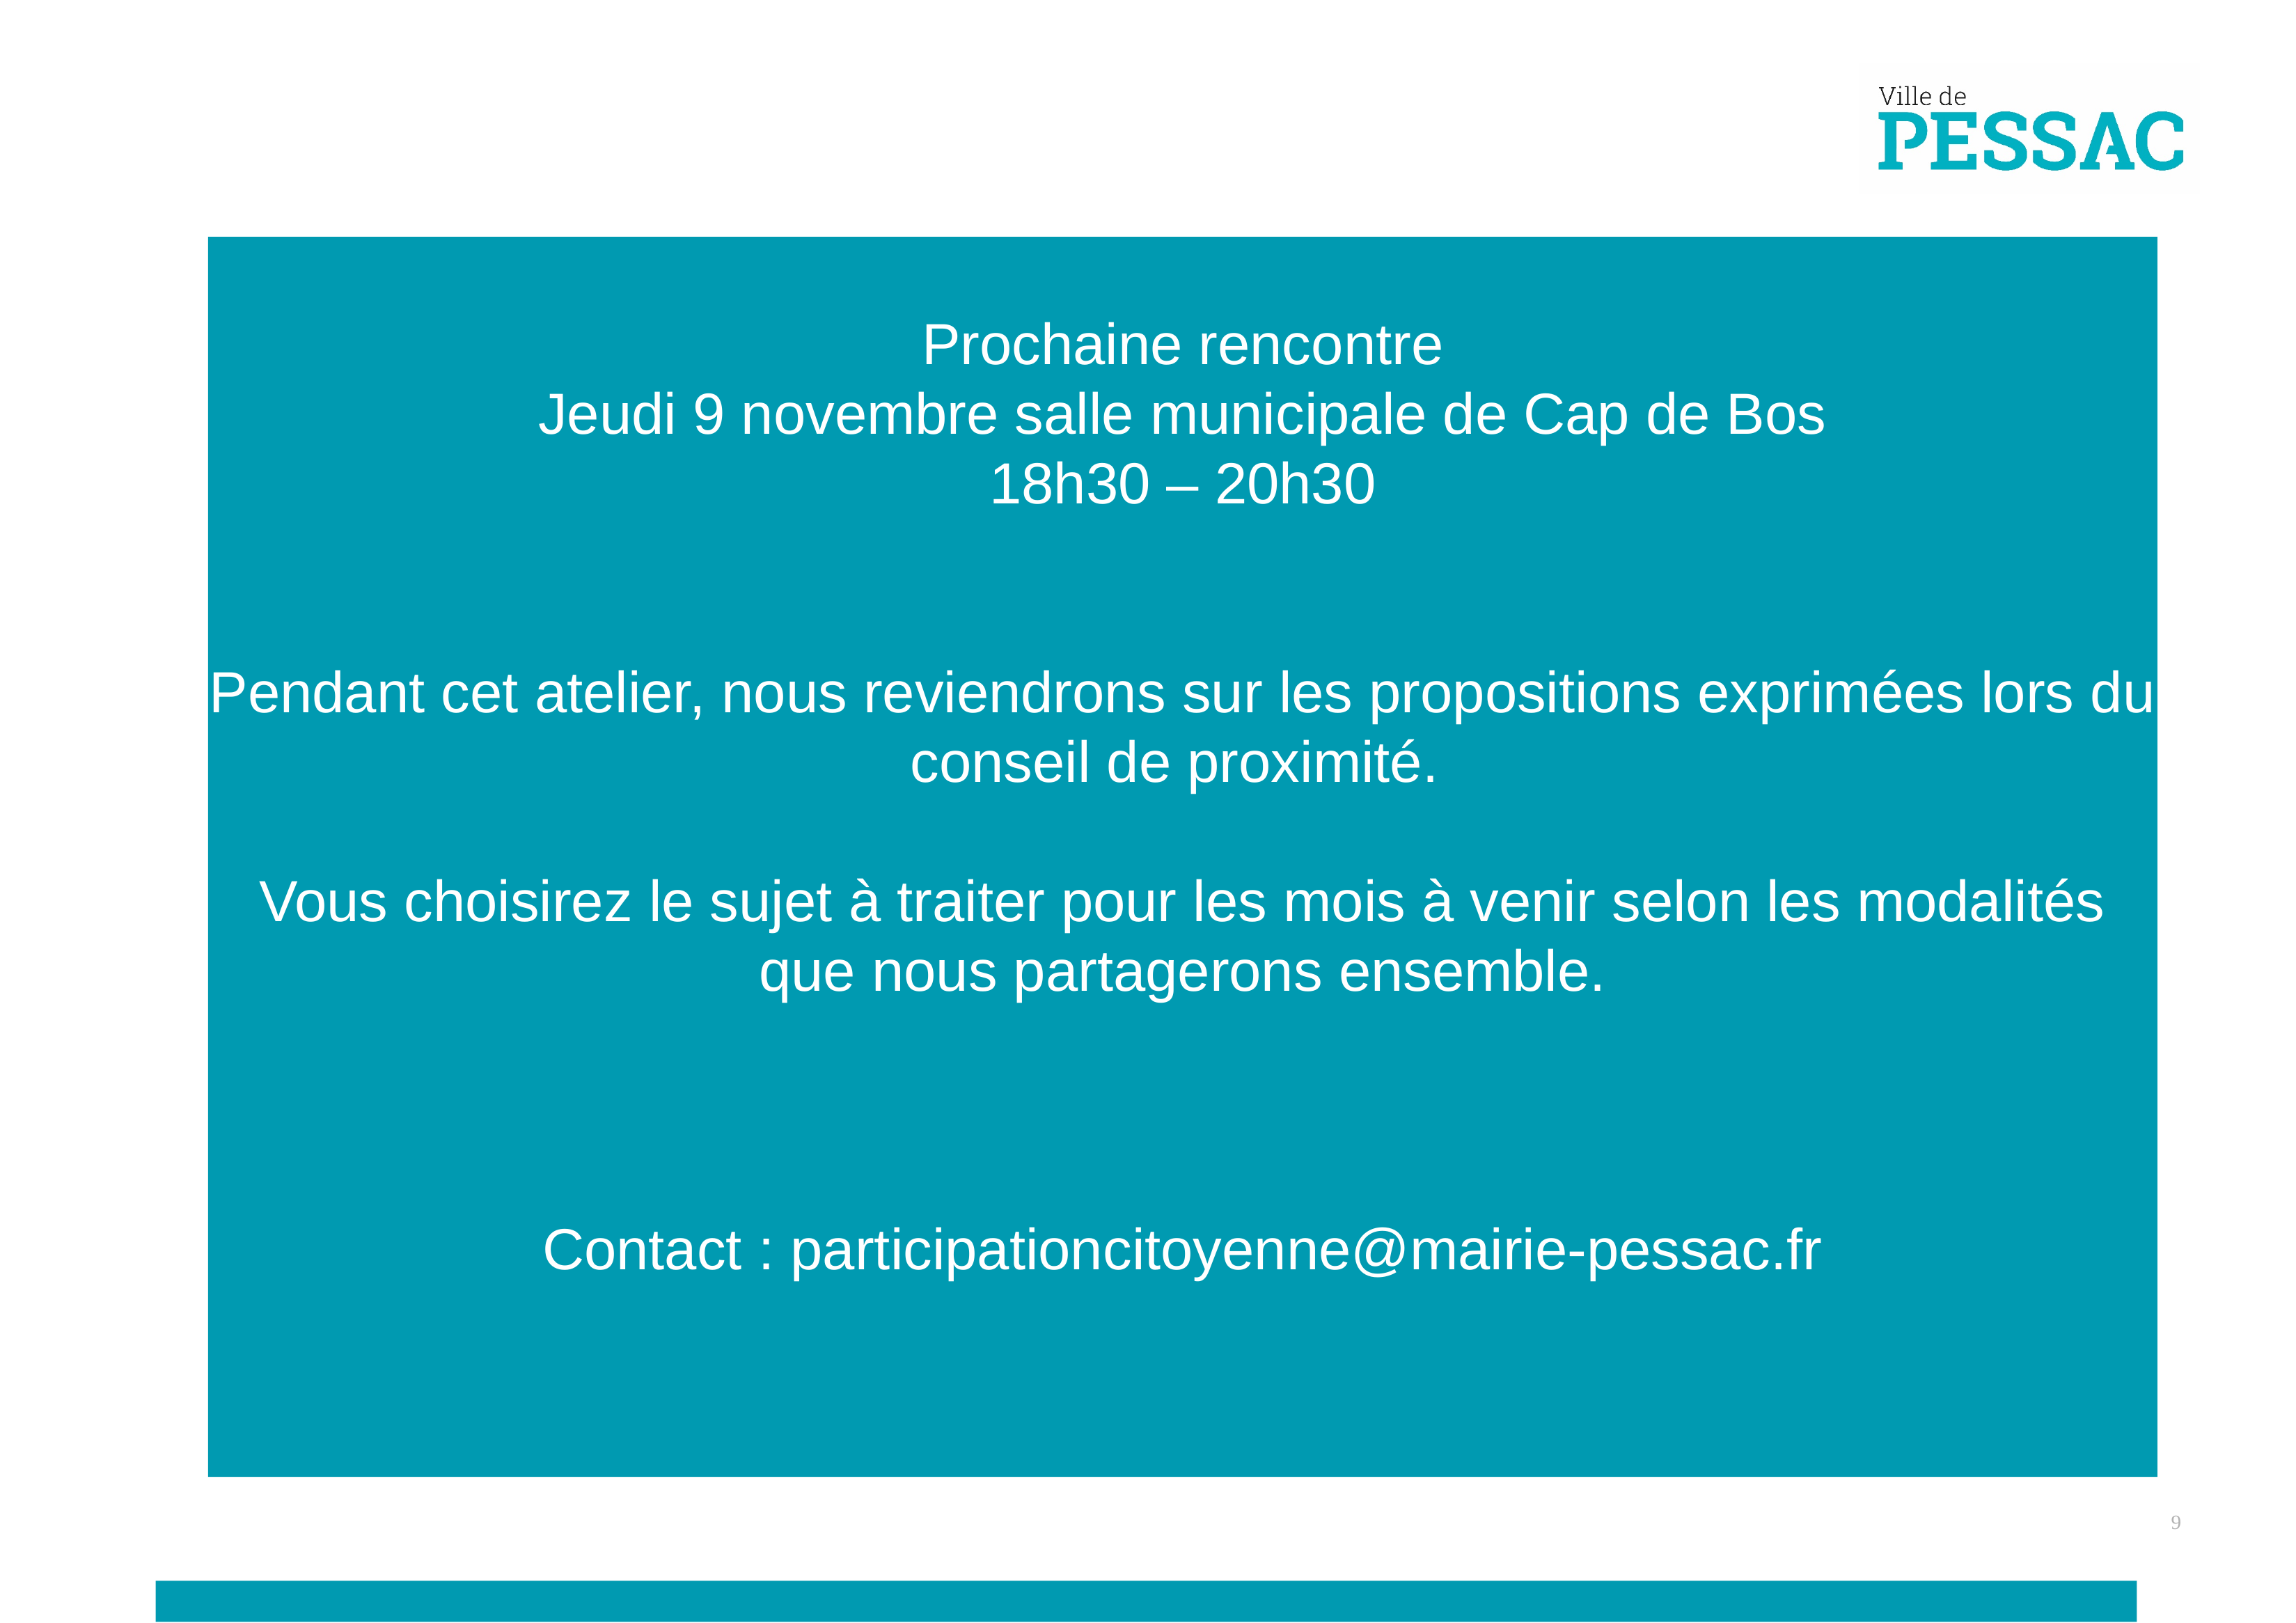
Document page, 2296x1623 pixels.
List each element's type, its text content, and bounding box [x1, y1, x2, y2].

picture [1859, 62, 2200, 194]
slide_number 9 [1653, 1509, 2181, 1590]
text_box Prochaine rencontre Jeudi 9 novembre salle municipale de Cap de Bos 18h30 – 20h30 Pendant cet atelier, nous reviendrons sur les propositions exprimées lors du conseil de proximité. Vous choisirez le sujet à traiter pour les mois à venir selon les modalités que nous partagerons ensemble. Contact : participationcitoyenne@mairie-pessac.fr [207, 237, 2157, 1477]
text_box [155, 1581, 2137, 1622]
